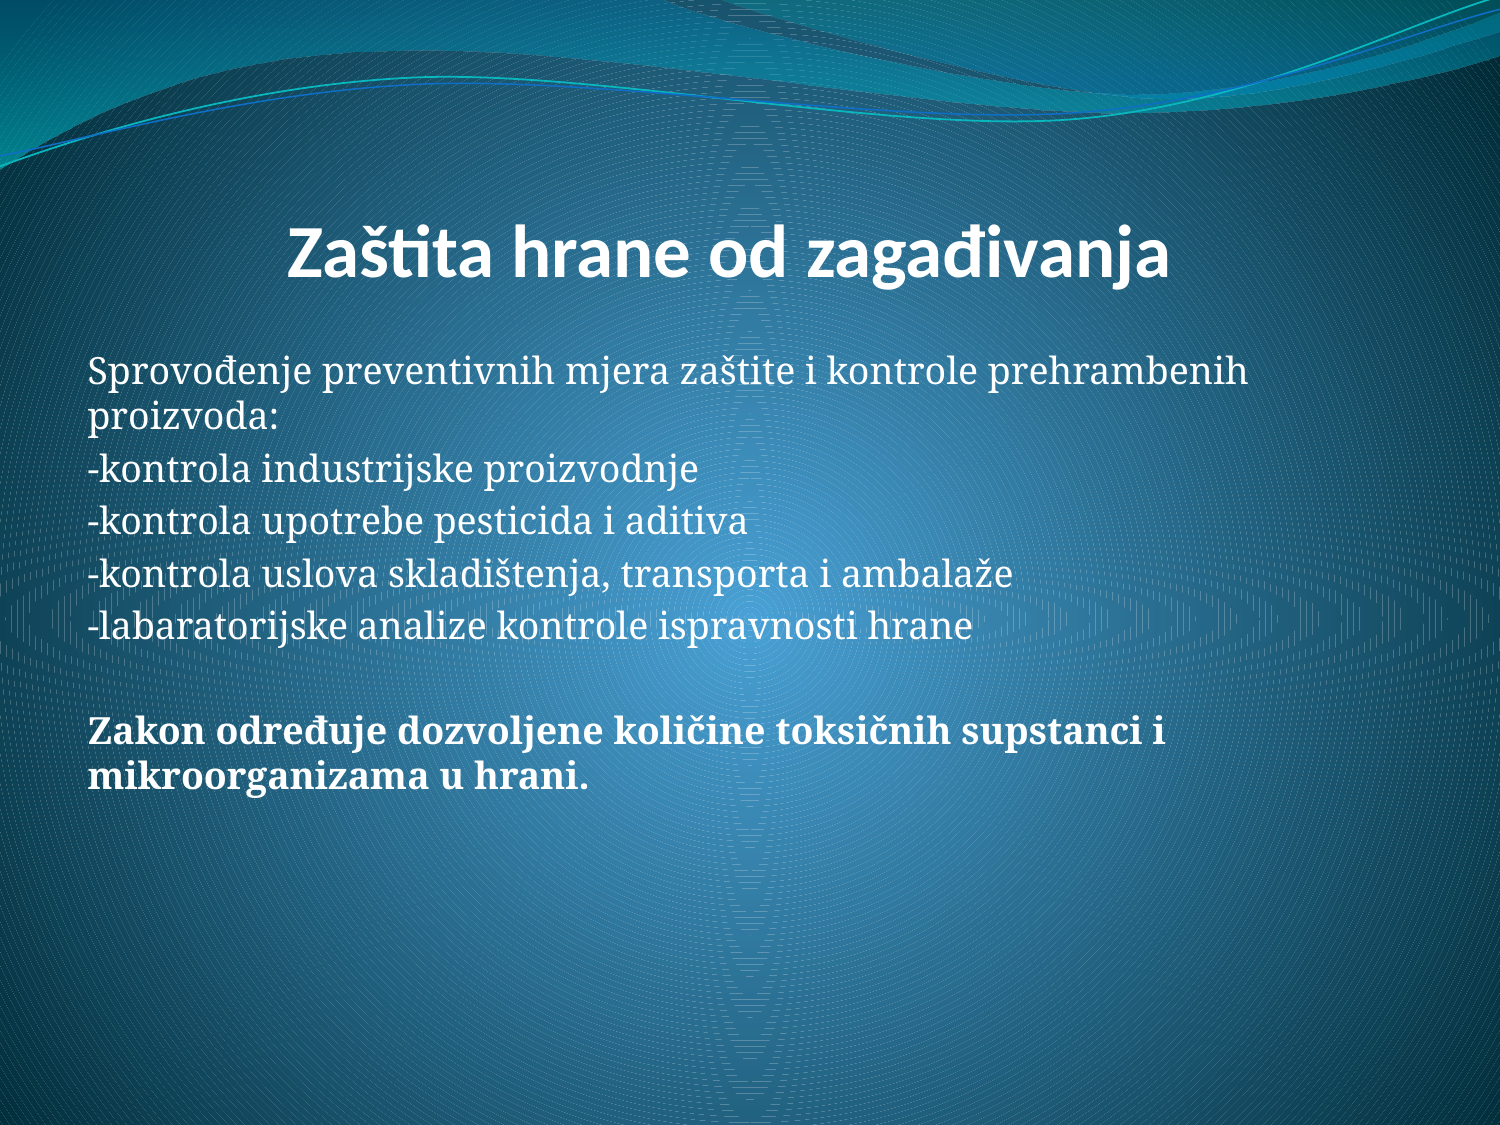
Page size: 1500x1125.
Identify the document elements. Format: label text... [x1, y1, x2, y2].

subtitle Sprovođenje preventivnih mjera zaštite i kontrole prehrambenih proizvoda: -kontrola industrijske proizvodnje -kontrola upotrebe pesticida i aditiva -kontrola uslova skladištenja, transporta i ambalaže -labaratorijske analize kontrole ispravnosti hrane Zakon određuje dozvoljene količine toksičnih supstanci i mikroorganizama u hrani. [87, 339, 1376, 1032]
title Zaštita hrane od zagađivanja [87, 93, 1376, 293]
